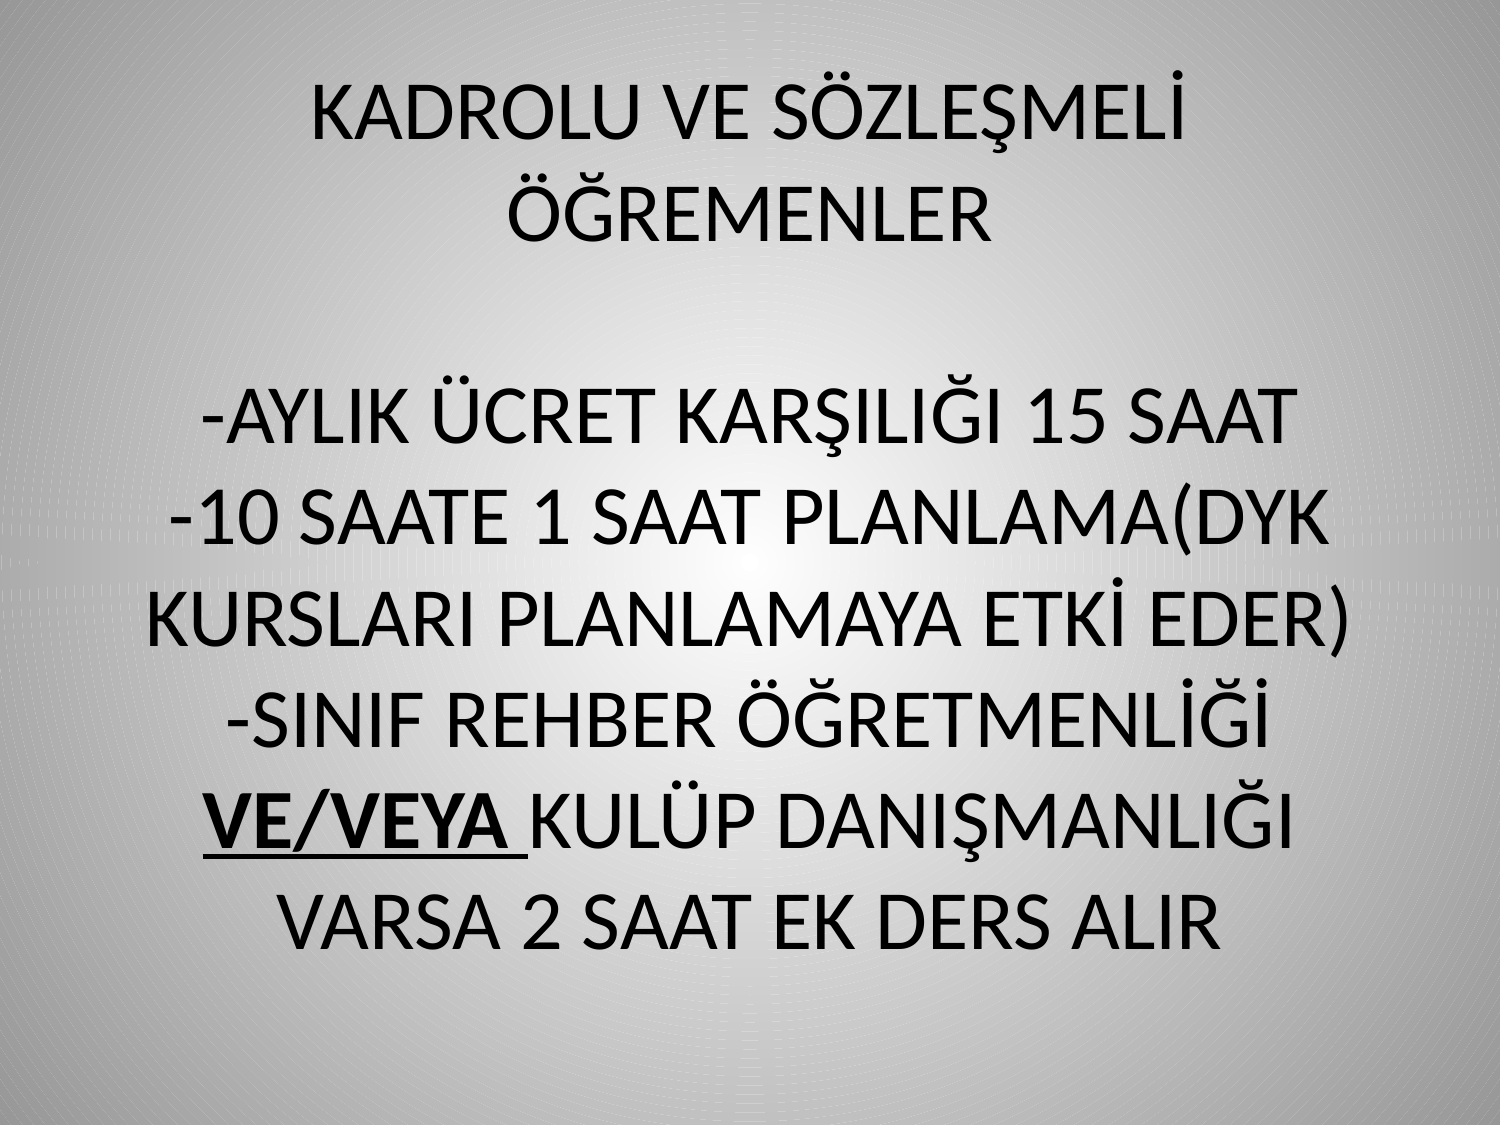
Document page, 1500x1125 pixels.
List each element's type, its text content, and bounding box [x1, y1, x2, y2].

title KADROLU VE SÖZLEŞMELİ ÖĞREMENLER -AYLIK ÜCRET KARŞILIĞI 15 SAAT -10 SAATE 1 SAAT PLANLAMA(DYK KURSLARI PLANLAMAYA ETKİ EDER) -SINIF REHBER ÖĞRETMENLİĞİ VE/VEYA KULÜP DANIŞMANLIĞI VARSA 2 SAAT EK DERS ALIR [75, 45, 1425, 1079]
